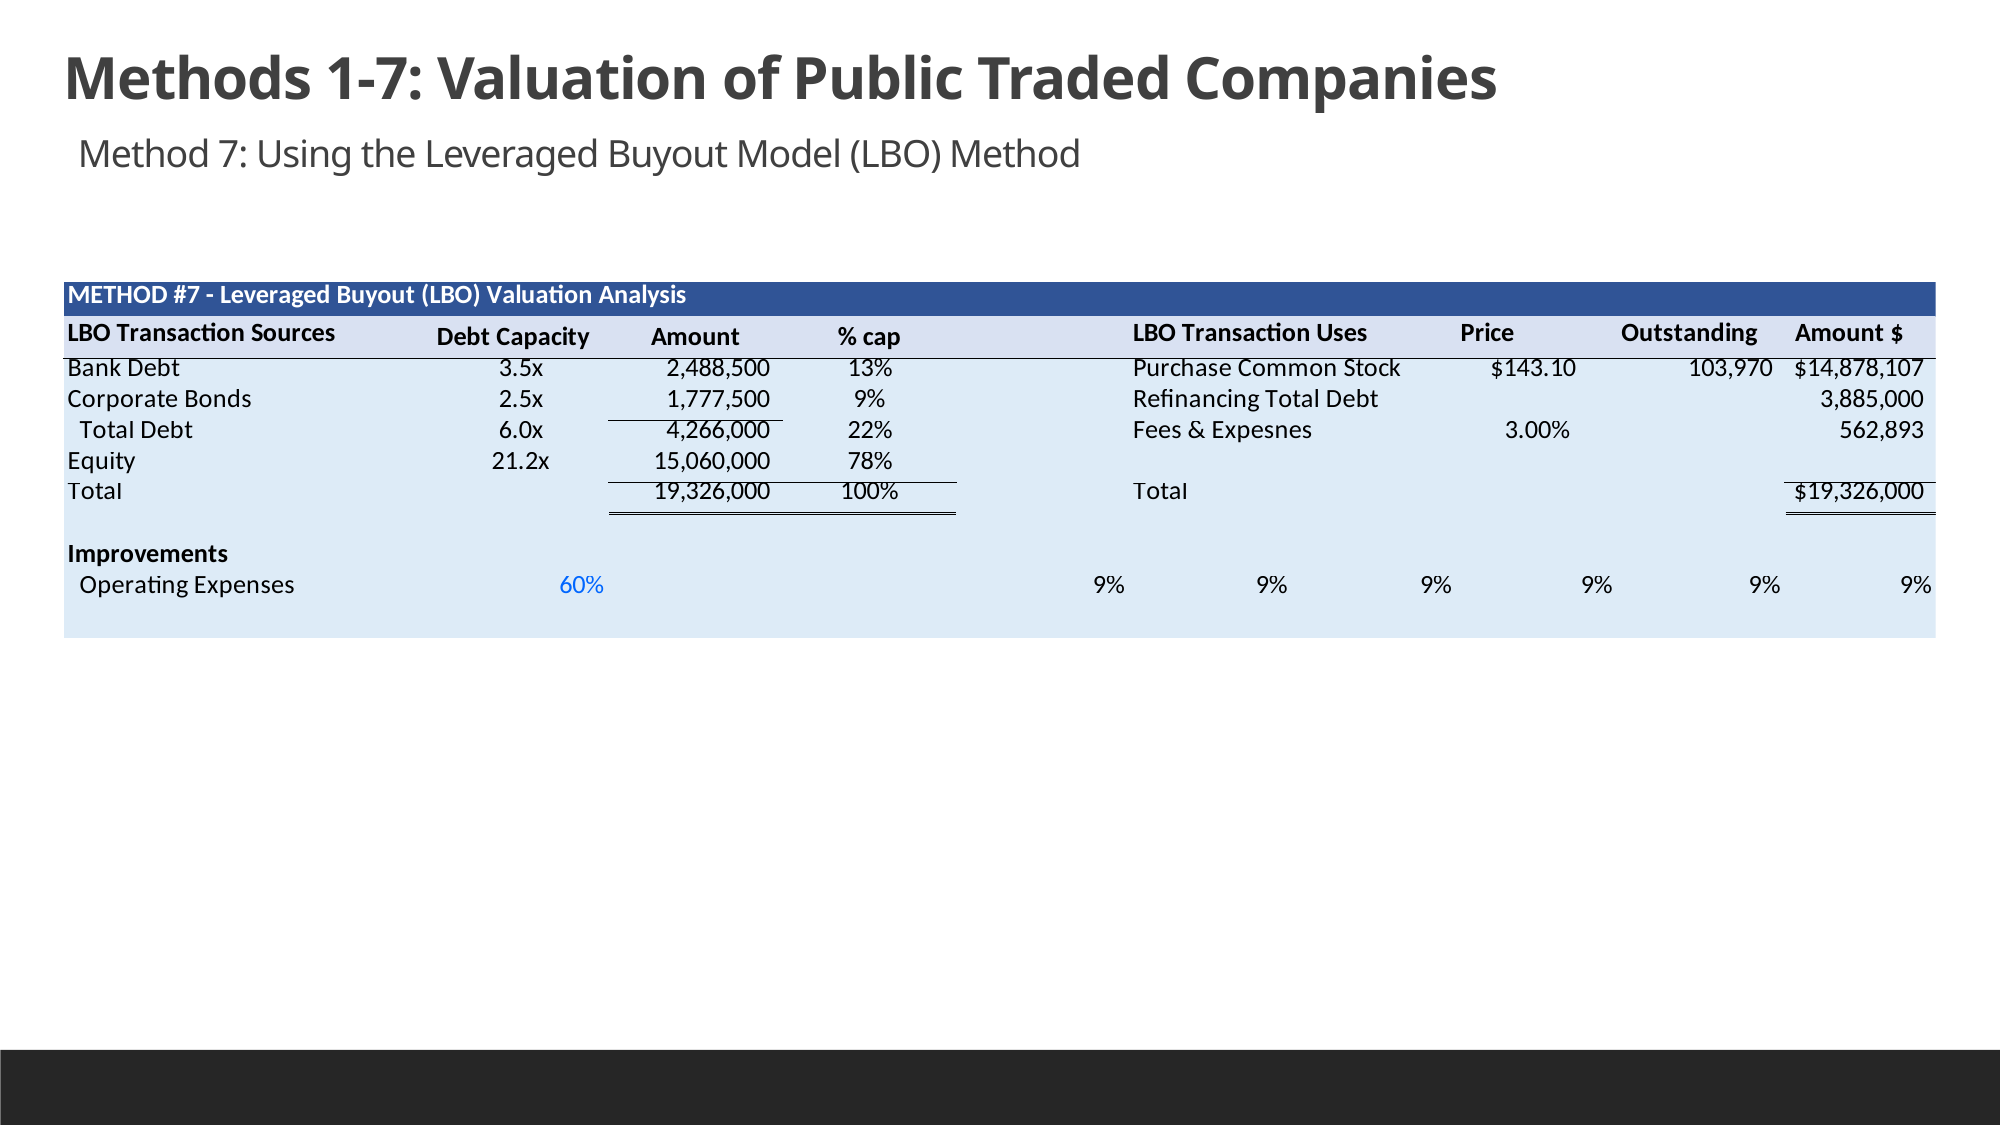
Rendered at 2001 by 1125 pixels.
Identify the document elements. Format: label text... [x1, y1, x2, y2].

title Method 7: Using the Leveraged Buyout Model (LBO) Method [62, 90, 1952, 184]
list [62, 280, 1938, 639]
text_box Methods 1-7: Valuation of Public Traded Companies [48, 40, 1938, 120]
